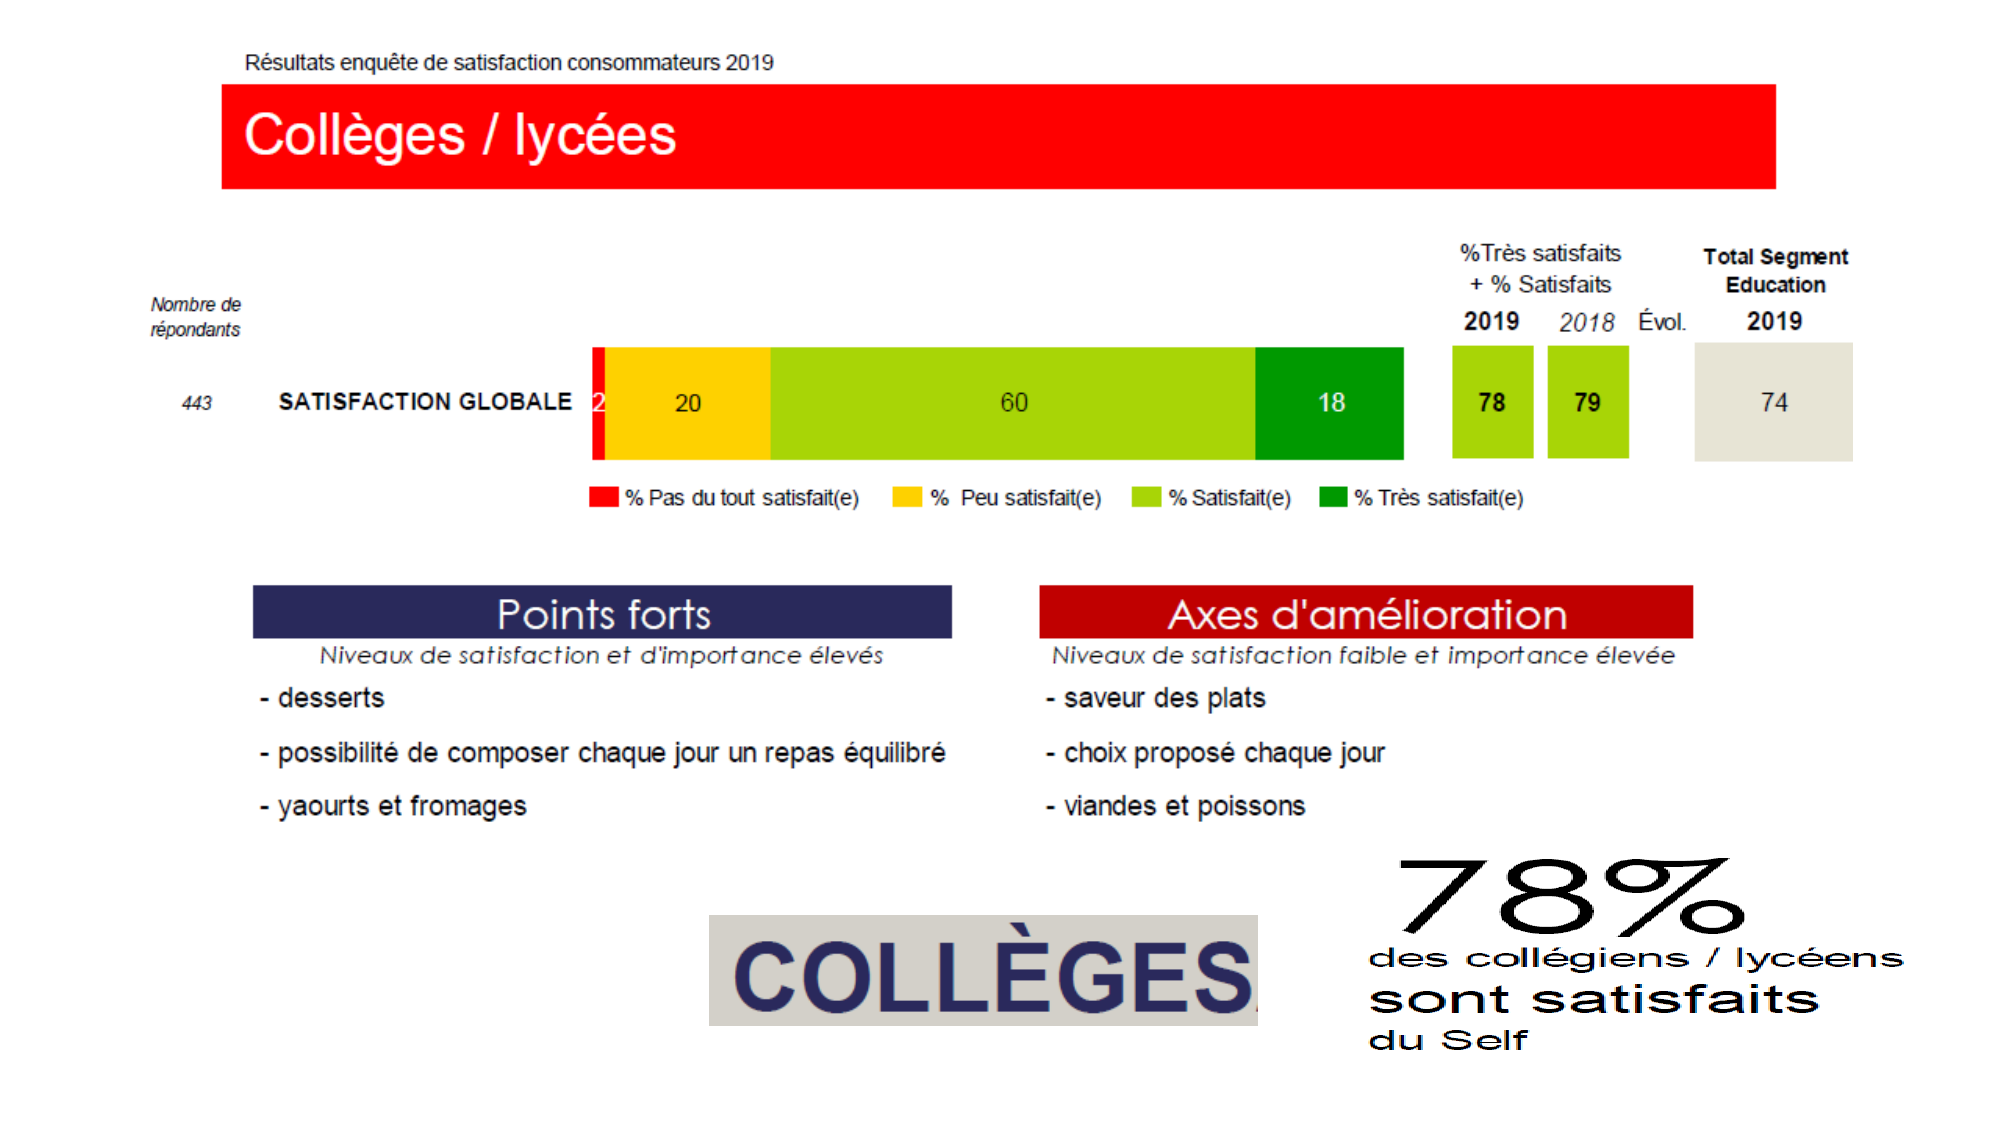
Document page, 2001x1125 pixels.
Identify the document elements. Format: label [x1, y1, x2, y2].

picture [709, 915, 1258, 1026]
picture [147, 25, 1958, 1068]
